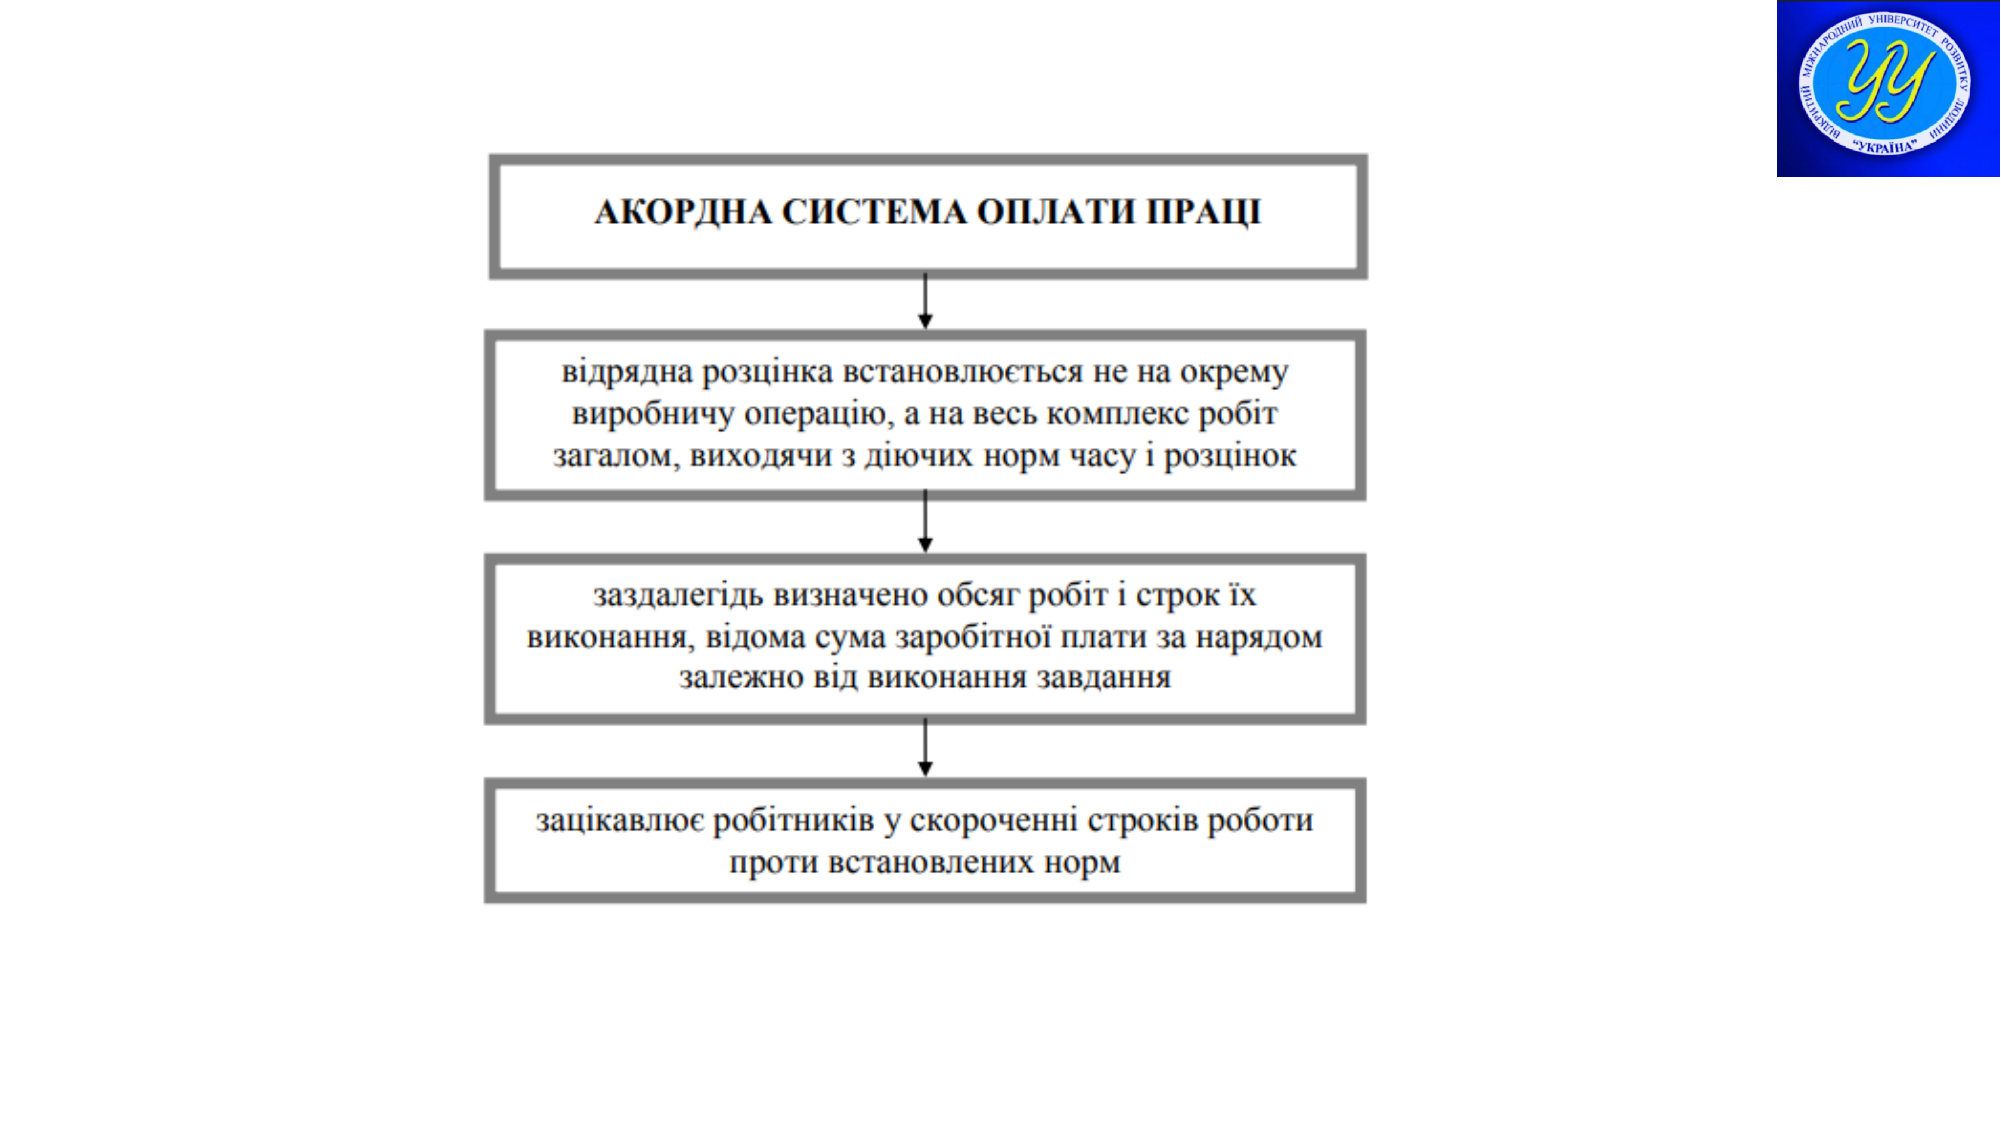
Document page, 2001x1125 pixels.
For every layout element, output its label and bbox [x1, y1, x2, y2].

picture [1777, 0, 2000, 177]
picture [421, 136, 1415, 917]
